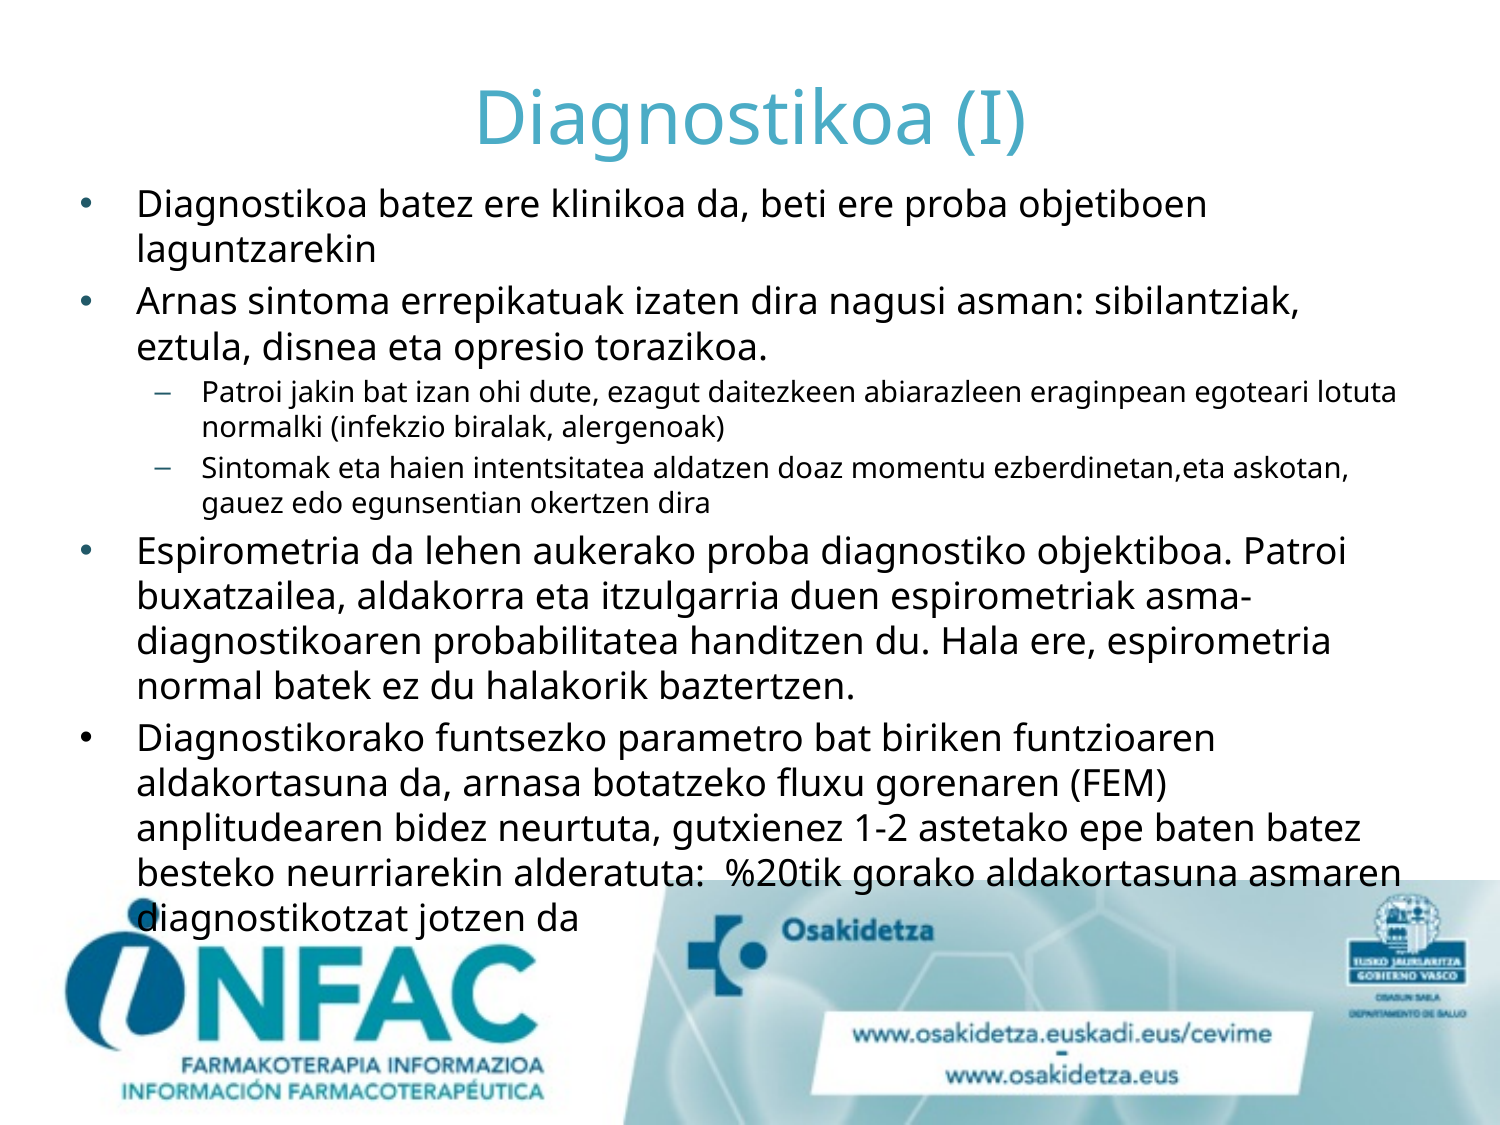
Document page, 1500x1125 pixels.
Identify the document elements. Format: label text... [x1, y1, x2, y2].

title Diagnostikoa (I) [75, 45, 1425, 172]
list Diagnostikoa batez ere klinikoa da, beti ere proba objetiboen laguntzarekin Arnas sintoma errepikatuak izaten dira nagusi asman: sibilantziak, eztula, disnea eta opresio torazikoa. Patroi jakin bat izan ohi dute, ezagut daitezkeen abiarazleen eraginpean egoteari lotuta normalki (infekzio biralak, alergenoak) Sintomak eta haien intentsitatea aldatzen doaz momentu ezberdinetan,eta askotan, gauez edo egunsentian okertzen dira Espirometria da lehen aukerako proba diagnostiko objektiboa. Patroi buxatzailea, aldakorra eta itzulgarria duen espirometriak asma-diagnostikoaren probabilitatea handitzen du. Hala ere, espirometria normal batek ez du halakorik baztertzen. Diagnostikorako funtsezko parametro bat biriken funtzioaren aldakortasuna da, arnasa botatzeko fluxu gorenaren (FEM) anplitudearen bidez neurtuta, gutxienez 1-2 astetako epe baten batez besteko neurriarekin alderatuta: %20tik gorako aldakortasuna asmaren diagnostikotzat jotzen da [64, 172, 1436, 846]
picture [1, 880, 1500, 1125]
